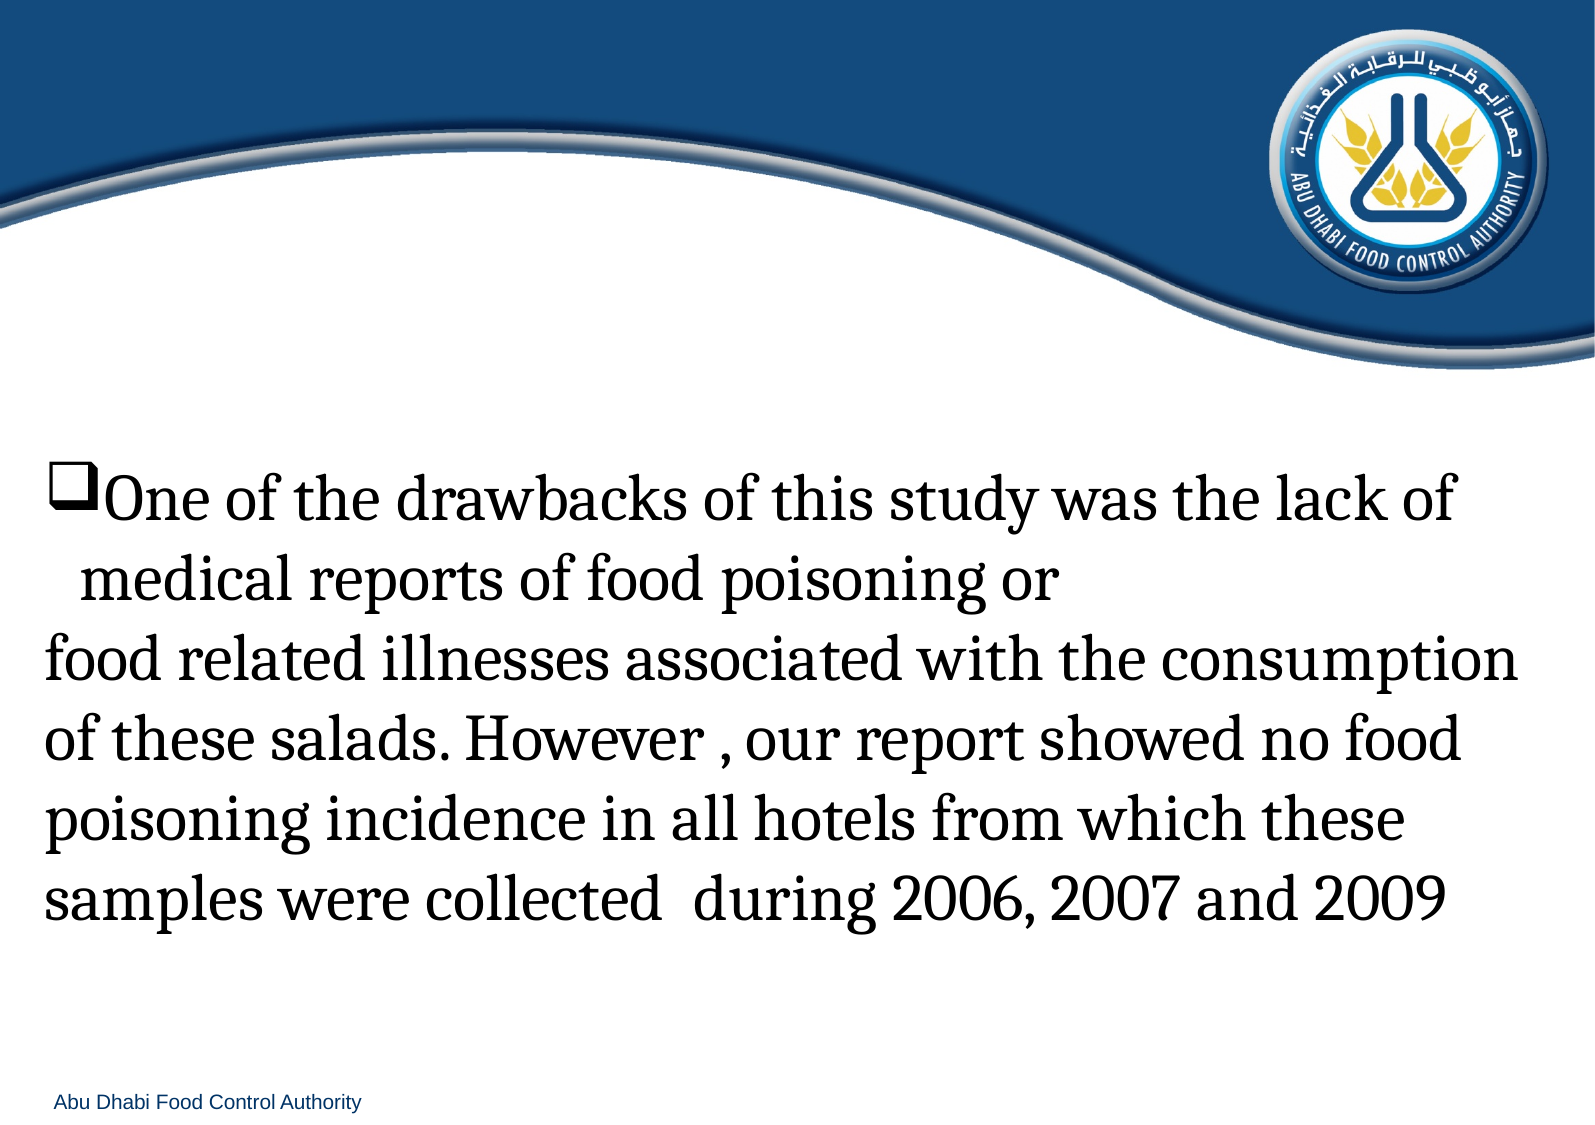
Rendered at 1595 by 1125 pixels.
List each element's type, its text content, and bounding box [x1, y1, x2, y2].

picture [0, 0, 1595, 1125]
footer Abu Dhabi Food Control Authority [0, 1080, 378, 1125]
text_box One of the drawbacks of this study was the lack of medical reports of food poisoning or food related illnesses associated with the consumption of these salads. However , our report showed no food poisoning incidence in all hotels from which these samples were collected during 2006, 2007 and 2009 [29, 446, 1566, 942]
